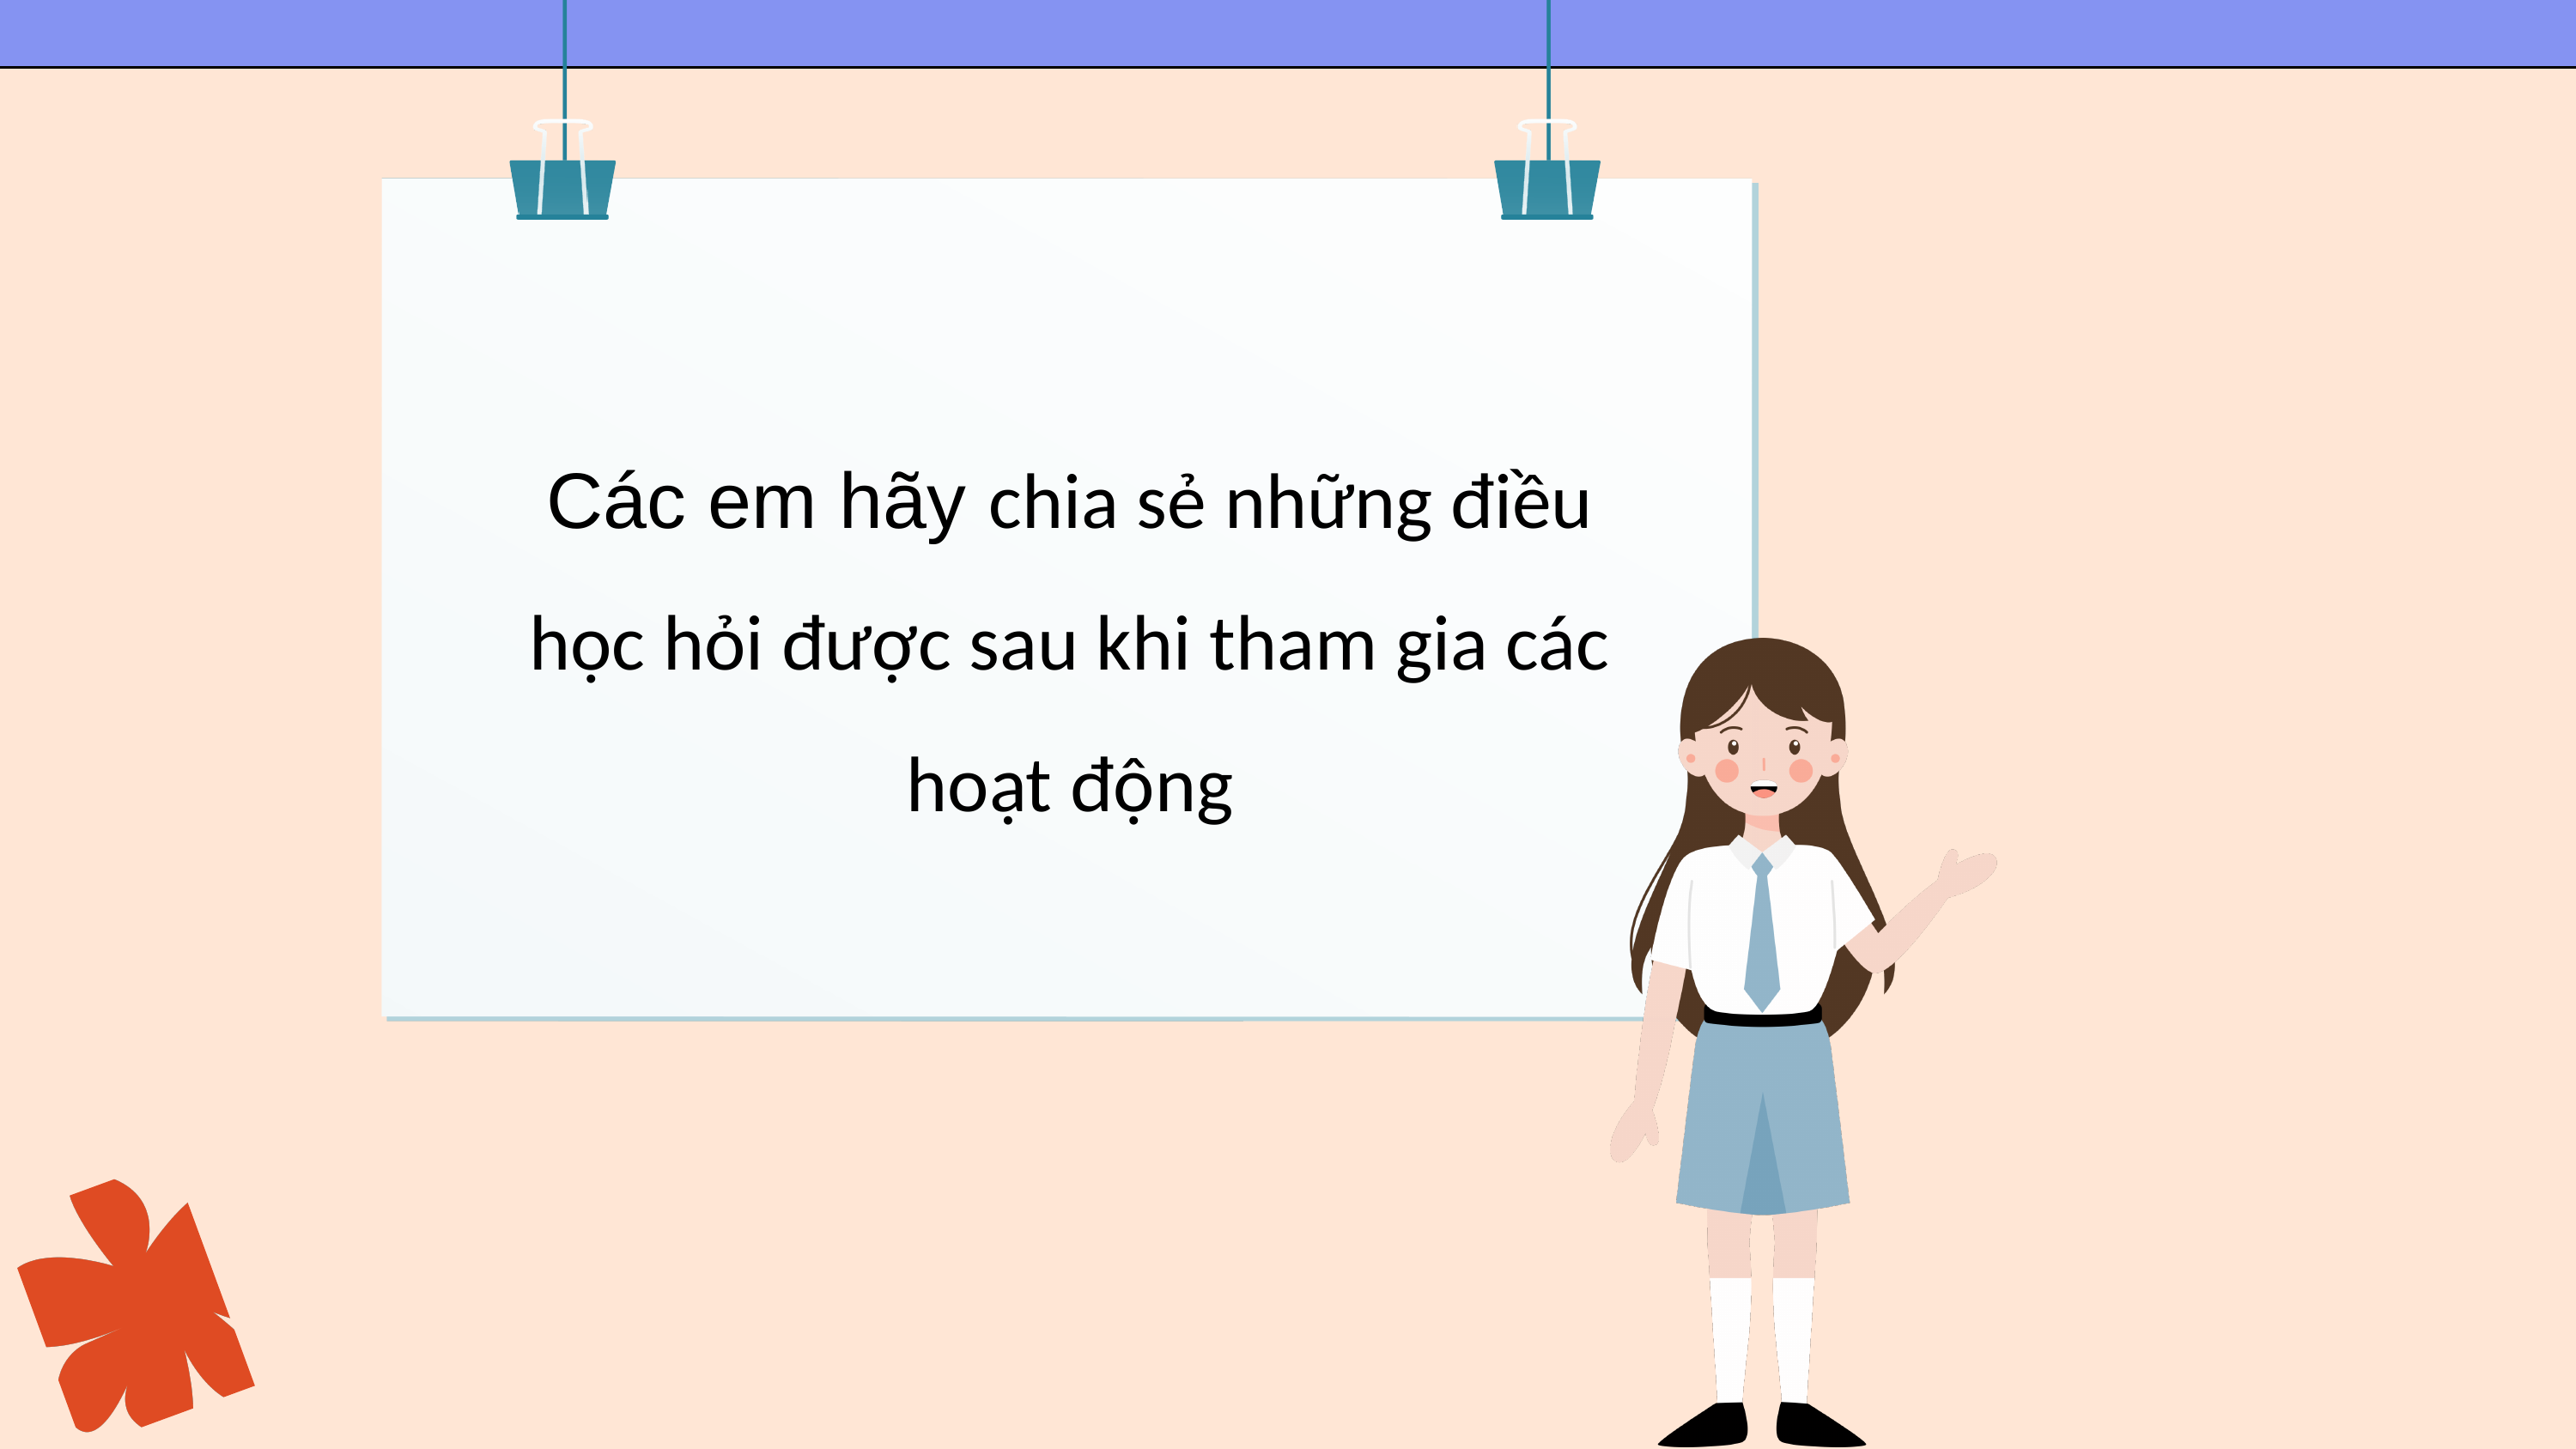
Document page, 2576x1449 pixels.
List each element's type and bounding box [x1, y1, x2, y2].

text_box [1764, 0, 2576, 68]
text_box [0, 0, 376, 68]
picture [381, 0, 2002, 1449]
text_box [0, 1158, 255, 1449]
